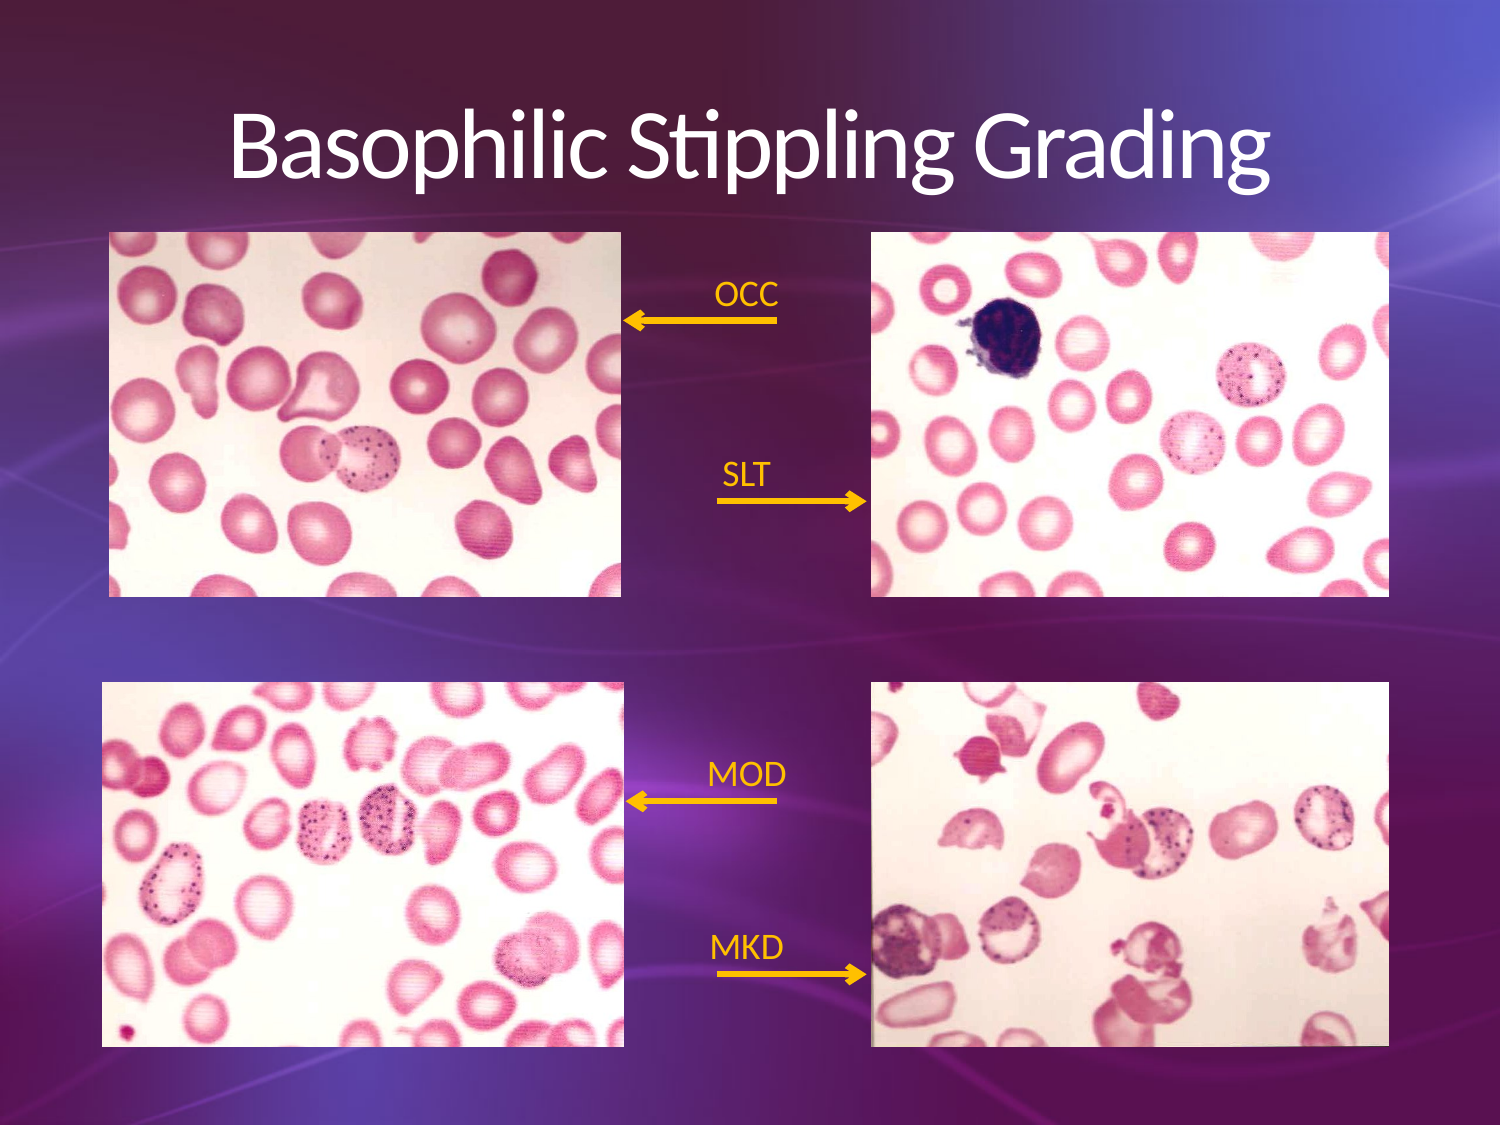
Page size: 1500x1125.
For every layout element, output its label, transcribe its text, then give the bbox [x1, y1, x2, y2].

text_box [622, 260, 867, 975]
picture [0, 0, 1500, 1125]
title Basophilic Stippling Grading [75, 45, 1425, 233]
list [109, 232, 621, 598]
